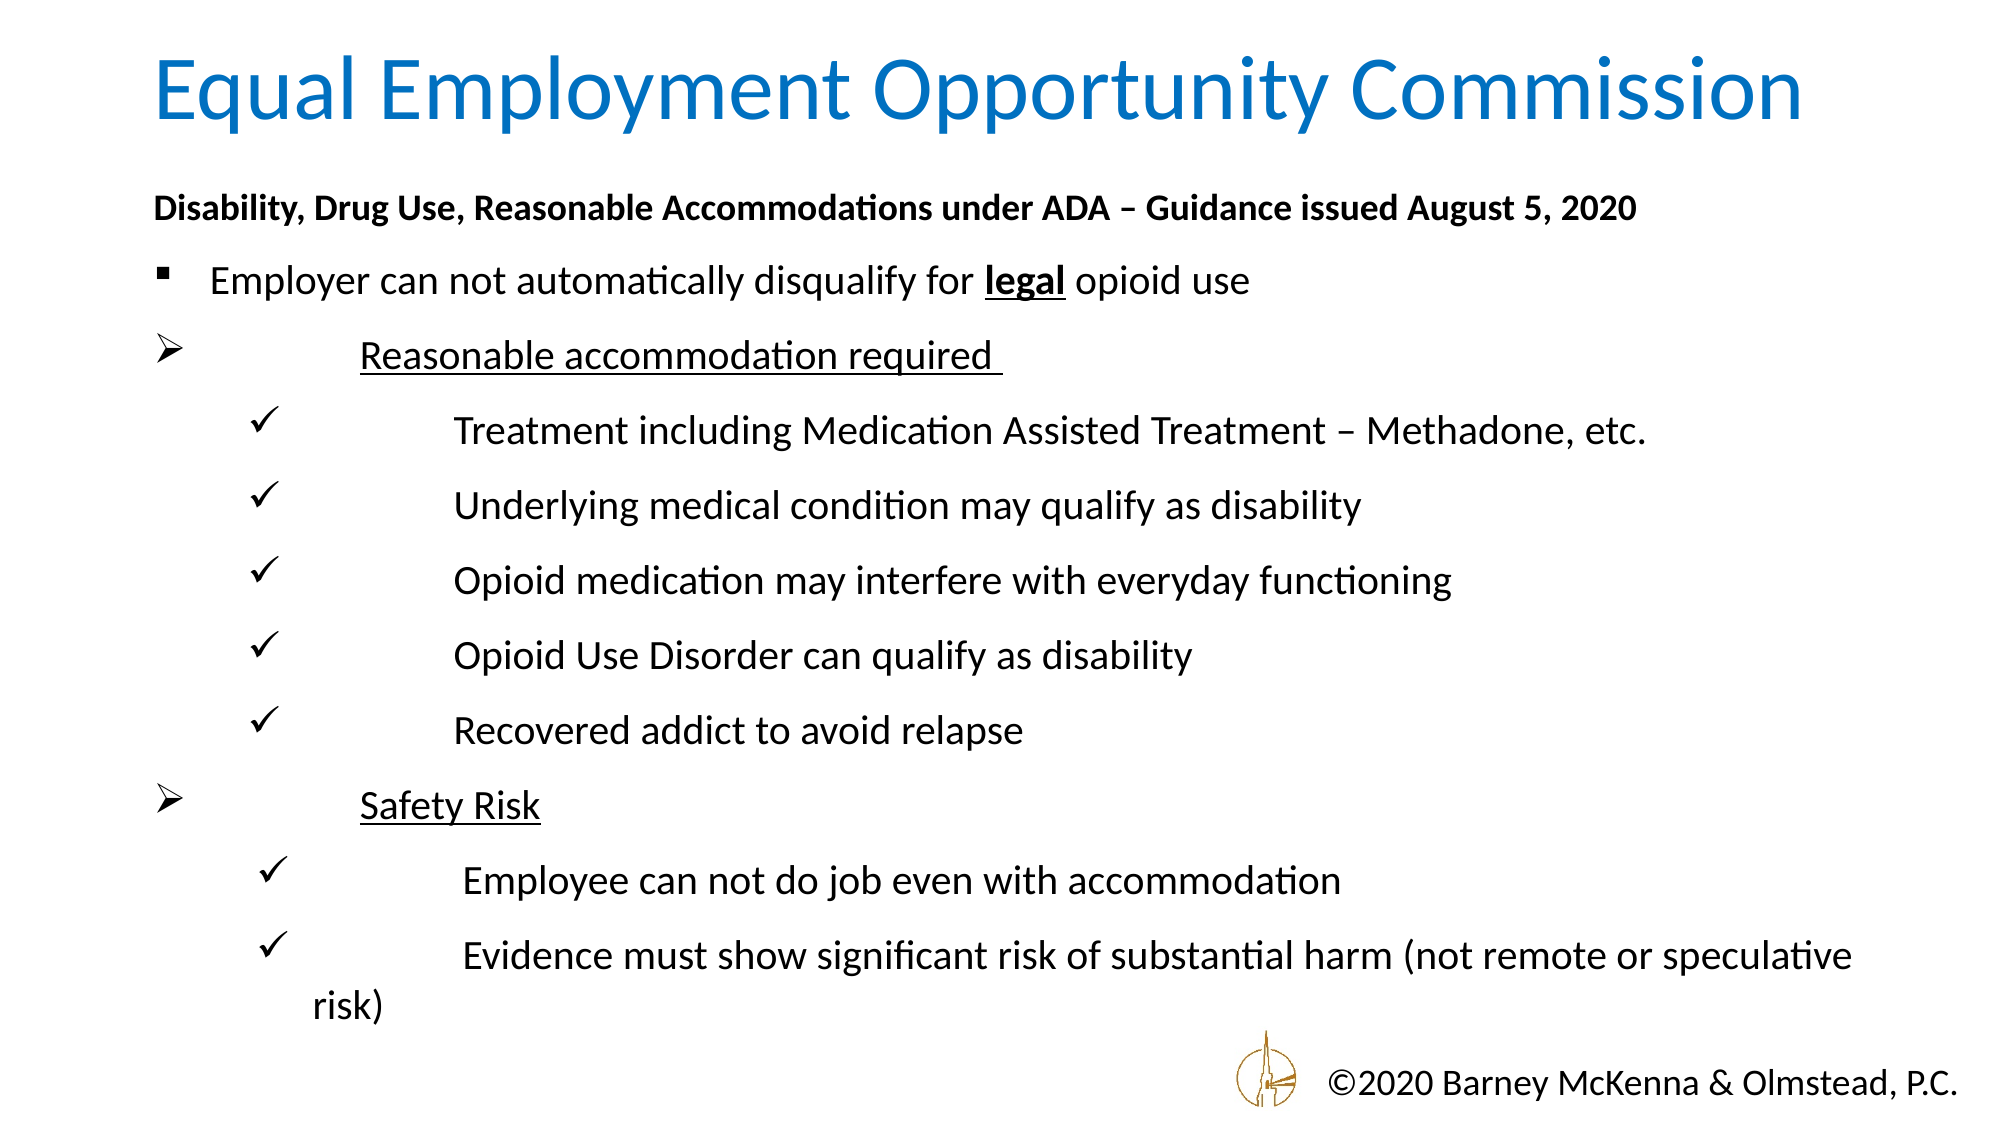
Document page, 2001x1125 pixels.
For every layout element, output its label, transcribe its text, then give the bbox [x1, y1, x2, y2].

picture [1223, 1025, 1309, 1112]
text_box ©2020 Barney McKenna & Olmstead, P.C. [1316, 1050, 1975, 1110]
text_box Equal Employment Opportunity Commission Disability, Drug Use, Reasonable Accommodations under ADA – Guidance issued August 5, 2020 Employer can not automatically disqualify for legal opioid use Reasonable accommodation required Treatment including Medication Assisted Treatment – Methadone, etc. Underlying medical condition may qualify as disability Opioid medication may interfere with everyday functioning Opioid Use Disorder can qualify as disability Recovered addict to avoid relapse Safety Risk Employee can not do job even with accommodation Evidence must show significant risk of substantial harm (not remote or speculative risk) [138, 20, 1945, 1125]
